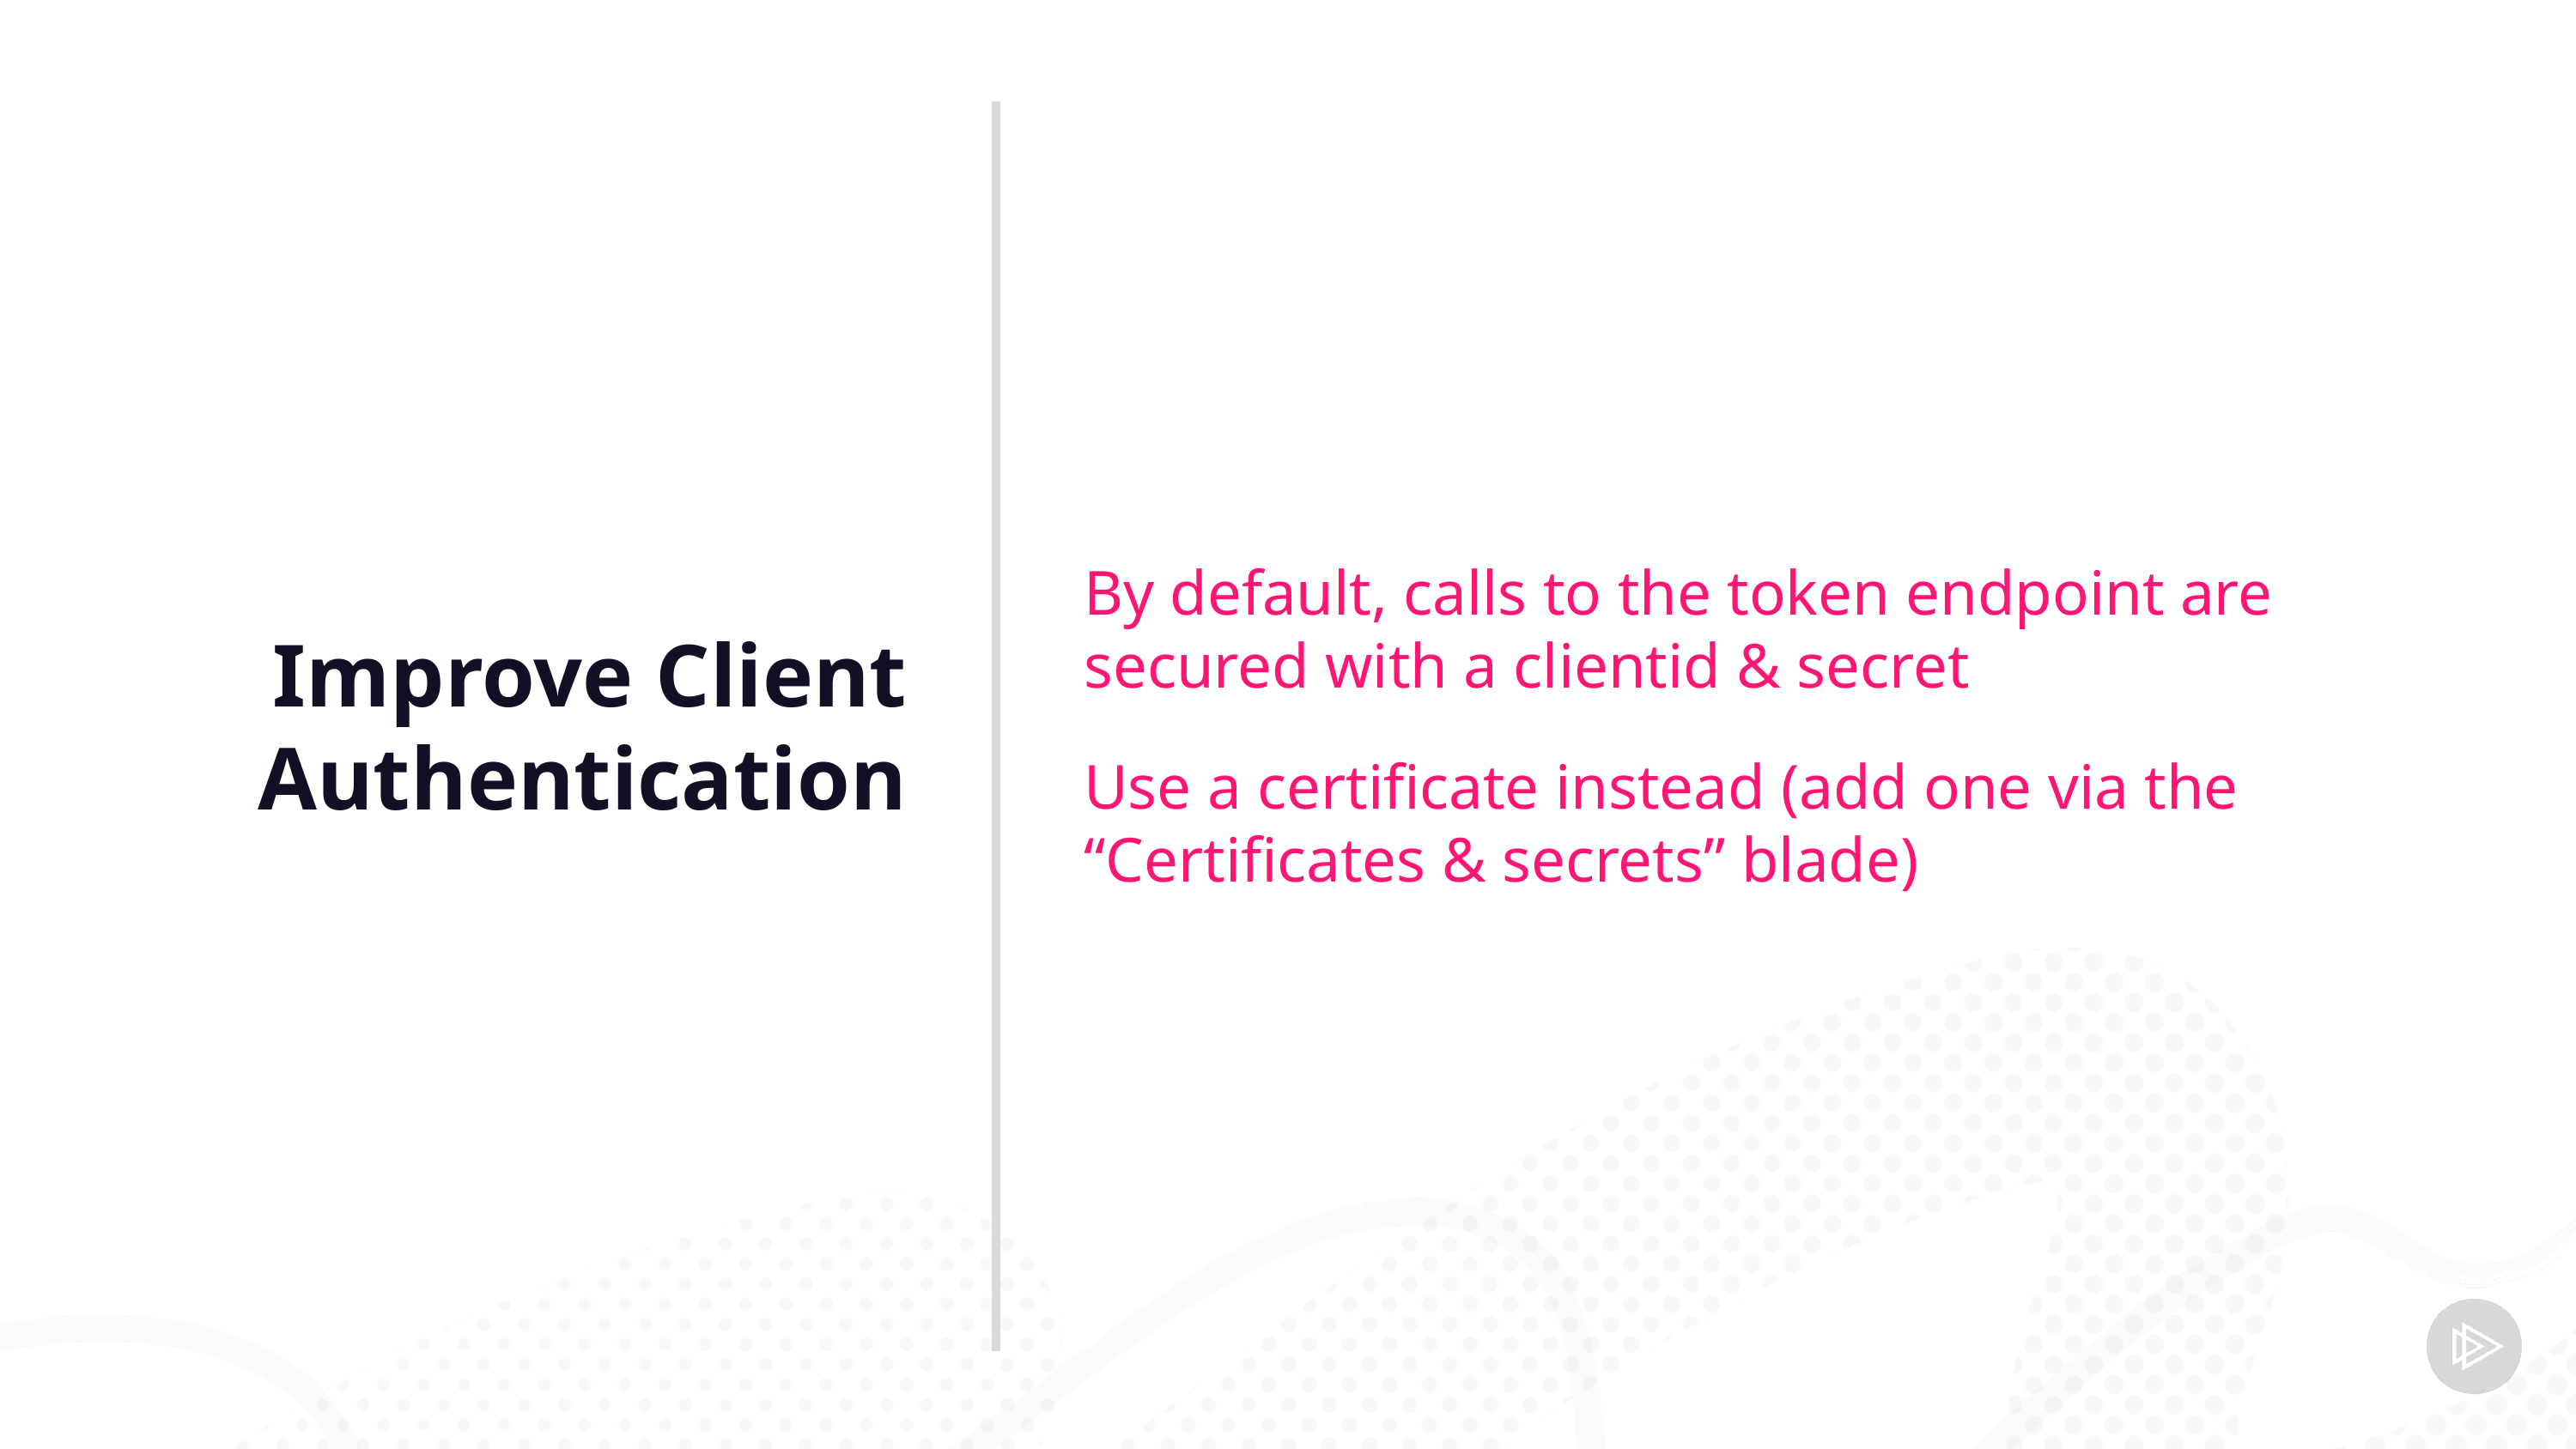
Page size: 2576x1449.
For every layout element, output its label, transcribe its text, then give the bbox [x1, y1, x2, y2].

list Create the managed identity (automatically with system-assigned, or manually with user-assigned) for a resource [0, 100, 2576, 1449]
list By default, calls to the token endpoint are secured with a clientid & secret Use a certificate instead (add one via the “Certificates & secrets” blade) [1072, 99, 2447, 1349]
list Improve Client Authentication [117, 99, 920, 1349]
